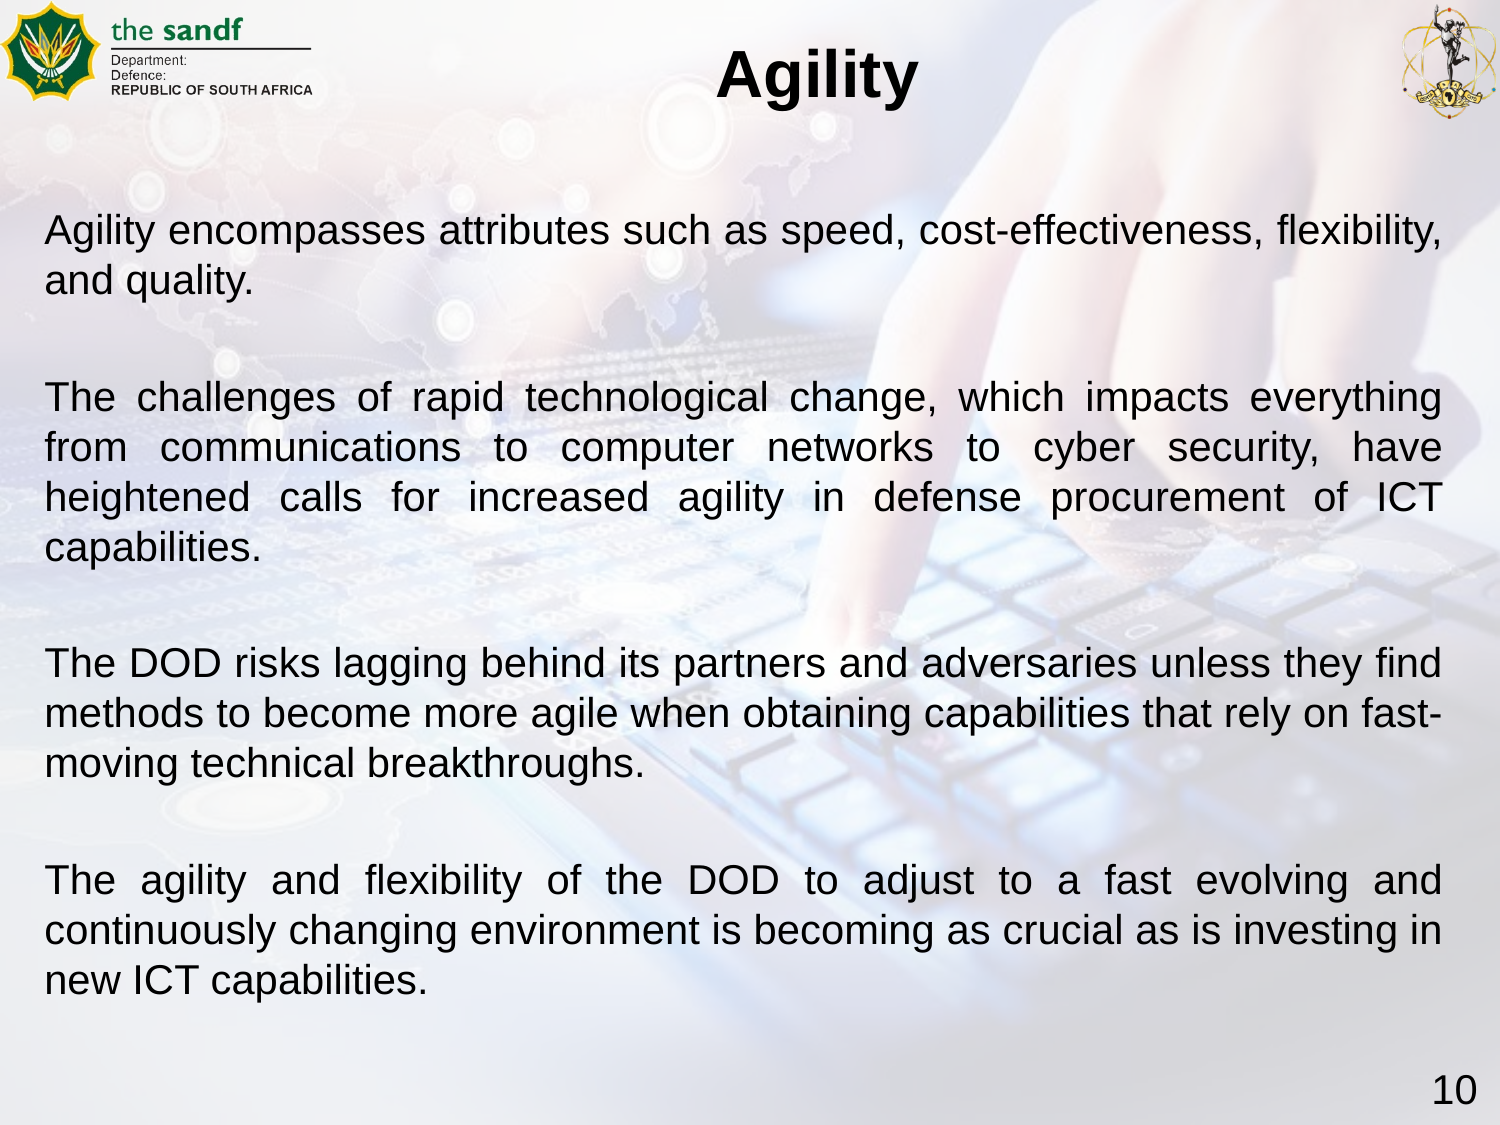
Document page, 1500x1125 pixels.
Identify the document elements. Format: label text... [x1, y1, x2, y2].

title Agility [265, 19, 1370, 124]
picture [1402, 4, 1496, 119]
list Agility encompasses attributes such as speed, cost-effectiveness, flexibility, and quality. The challenges of rapid technological change, which impacts everything from communications to computer networks to cyber security, have heightened calls for increased agility in defense procurement of ICT capabilities. The DOD risks lagging behind its partners and adversaries unless they find methods to become more agile when obtaining capabilities that rely on fast-moving technical breakthroughs. The agility and flexibility of the DOD to adjust to a fast evolving and continuously changing environment is becoming as crucial as is investing in new ICT capabilities. [29, 195, 1459, 1082]
picture [0, 1, 313, 101]
slide_number 10 [1142, 1041, 1494, 1121]
